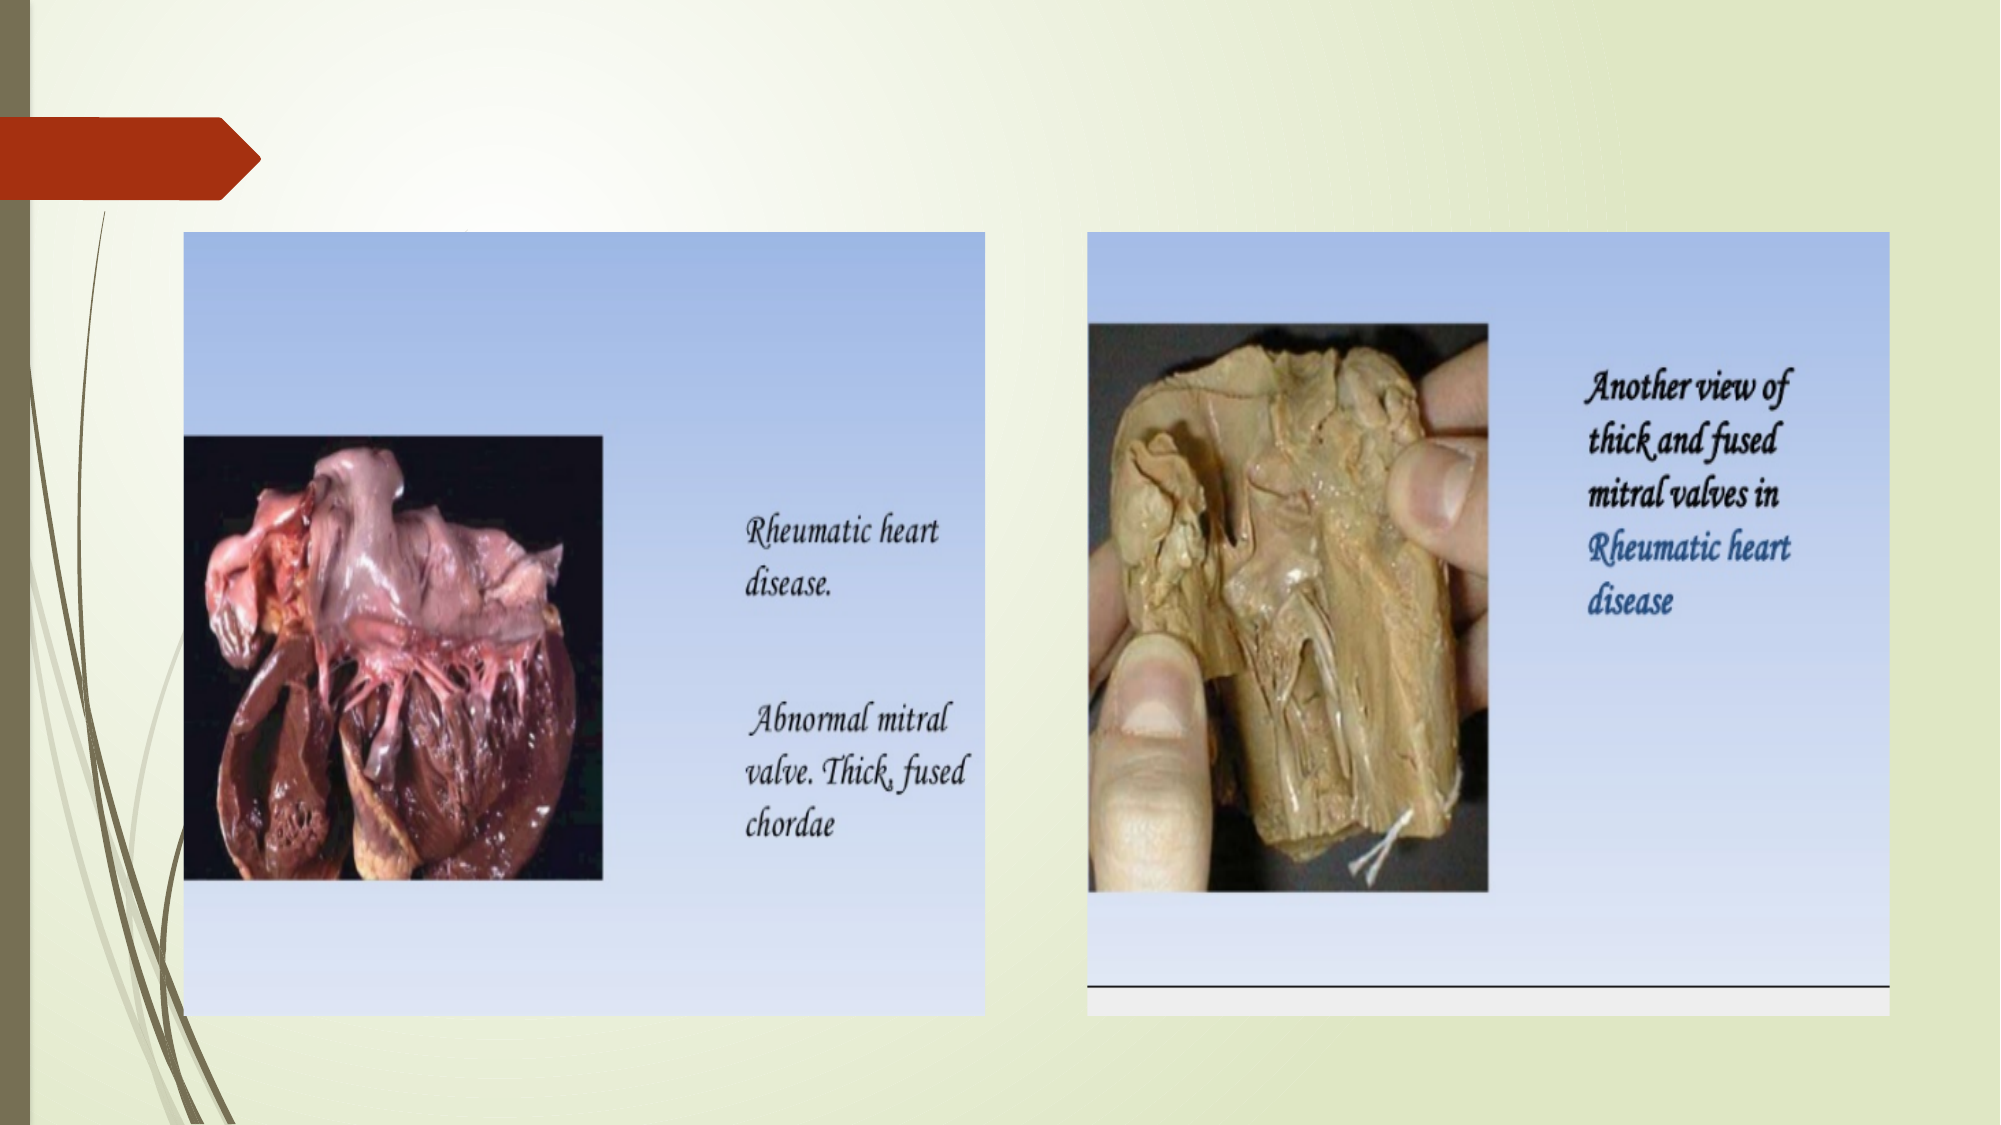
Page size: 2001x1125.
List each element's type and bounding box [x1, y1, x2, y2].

list [1087, 232, 1890, 1016]
picture [183, 232, 986, 1016]
